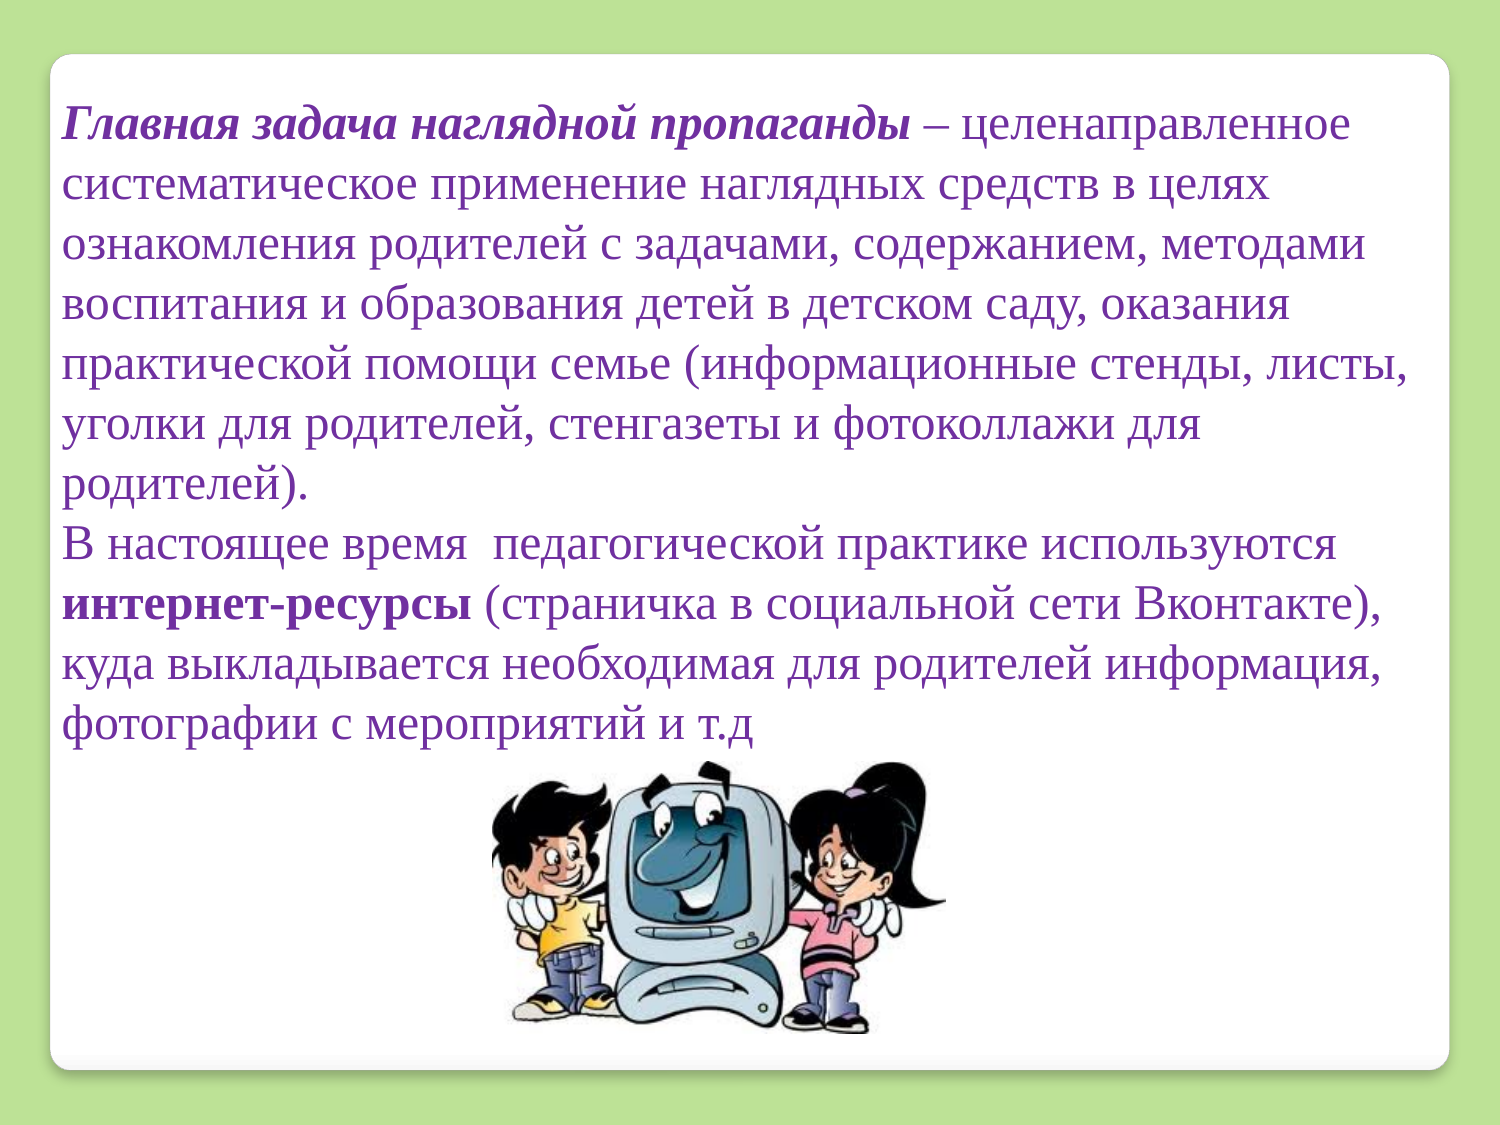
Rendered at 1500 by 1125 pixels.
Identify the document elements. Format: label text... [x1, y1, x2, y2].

text_box Главная задача наглядной пропаганды – целенаправленное систематическое применение наглядных средств в целях ознакомления родителей с задачами, содержанием, методами воспитания и образования детей в детском саду, оказания практической помощи семье (информационные стенды, листы, уголки для родителей, стенгазеты и фотоколлажи для родителей). В настоящее время педагогической практике используются интернет-ресурсы (страничка в социальной сети Вконтакте), куда выкладывается необходимая для родителей информация, фотографии с мероприятий и т.д [46, 81, 1454, 802]
picture [491, 761, 946, 1034]
